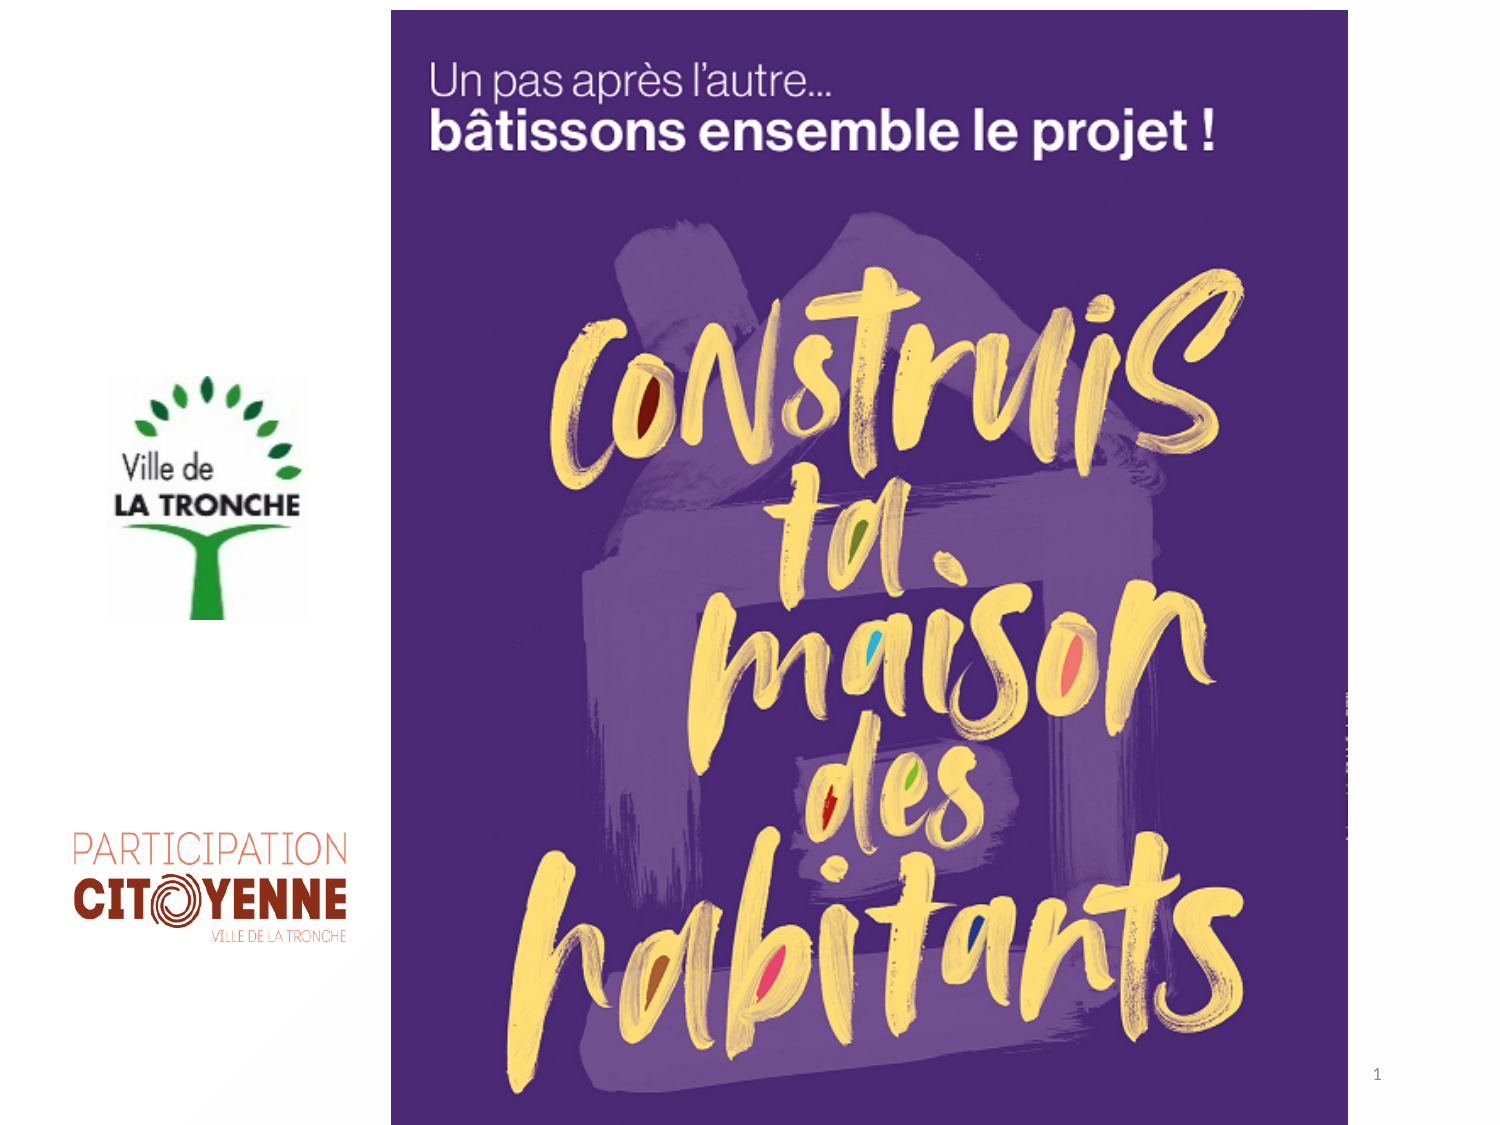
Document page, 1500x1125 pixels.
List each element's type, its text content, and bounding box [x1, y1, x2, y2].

slide_number 1 [1348, 1042, 1397, 1103]
picture [106, 376, 310, 620]
picture [391, 10, 1348, 1125]
picture [61, 818, 358, 955]
